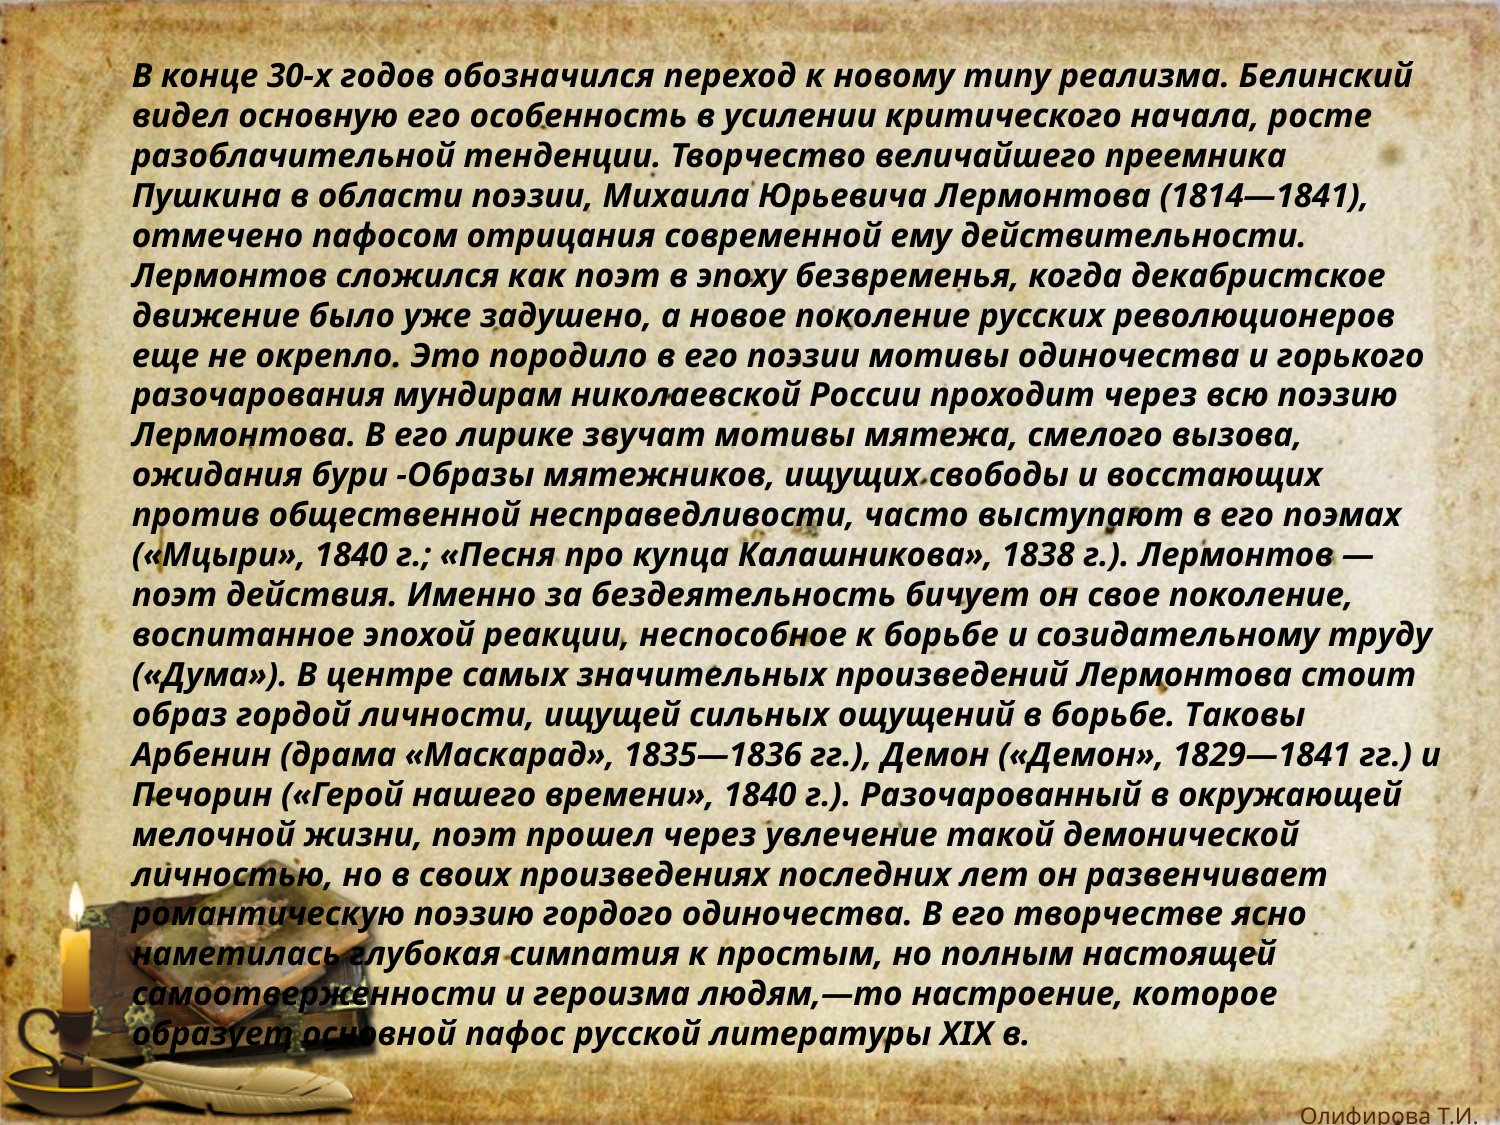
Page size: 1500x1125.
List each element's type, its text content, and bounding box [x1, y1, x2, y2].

list В конце 30-х годов обозначился переход к новому типу реализма. Белинский видел основную его особенность в усилении критического начала, росте разоблачительной тенденции. Творчество величайшего преемника Пушкина в области поэзии, Михаила Юрьевича Лермонтова (1814—1841), отмечено пафосом отрицания современной ему действительности. Лермонтов сложился как поэт в эпоху безвременья, когда декабристское движение было уже задушено, а новое поколение русских революционеров еще не окрепло. Это породило в его поэзии мотивы одиночества и горького разочарования мундирам николаевской России проходит через всю поэзию Лермонтова. В его лирике звучат мотивы мятежа, смелого вызова, ожидания бури -Образы мятежников, ищущих свободы и восстающих против общественной несправедливости, часто выступают в его поэмах («Мцыри», 1840 г.; «Песня про купца Калашникова», 1838 г.). Лермонтов — поэт действия. Именно за бездеятельность бичует он свое поколение, воспитанное эпохой реакции, неспособное к борьбе и созидательному труду («Дума»). В центре самых значительных произведений Лермонтова стоит образ гордой личности, ищущей сильных ощущений в борьбе. Таковы Арбенин (драма «Маскарад», 1835—1836 гг.), Демон («Демон», 1829—1841 гг.) и Печорин («Герой нашего времени», 1840 г.). Разочарованный в окружающей мелочной жизни, поэт прошел через увлечение такой демонической личностью, но в своих произведениях последних лет он развенчивает романтическую поэзию гордого одиночества. В его творчестве ясно наметилась глубокая симпатия к простым, но полным настоящей самоотверженности и героизма людям,—то настроение, которое образует основной пафос русской литературы XIX в. [117, 46, 1461, 1052]
picture [1354, 1113, 1358, 1123]
picture [0, 0, 1500, 1125]
picture [1380, 1113, 1387, 1123]
